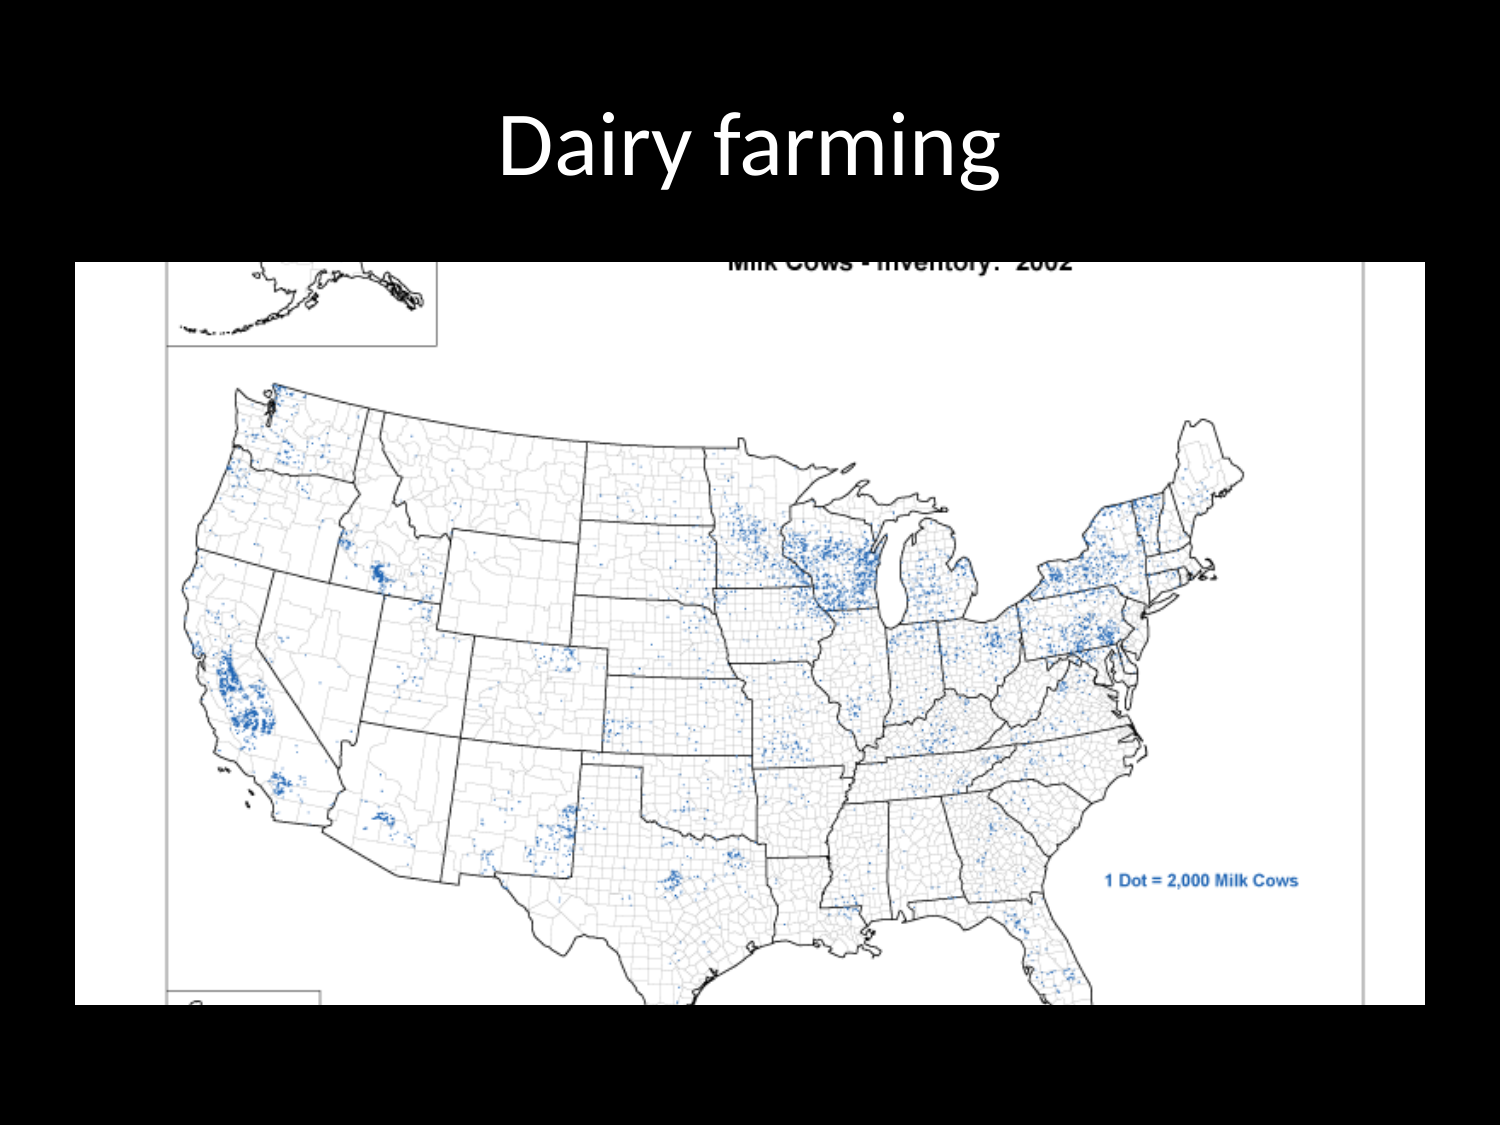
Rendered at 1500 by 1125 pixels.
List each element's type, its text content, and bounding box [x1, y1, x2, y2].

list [74, 262, 1426, 1006]
title Dairy farming [75, 45, 1425, 233]
